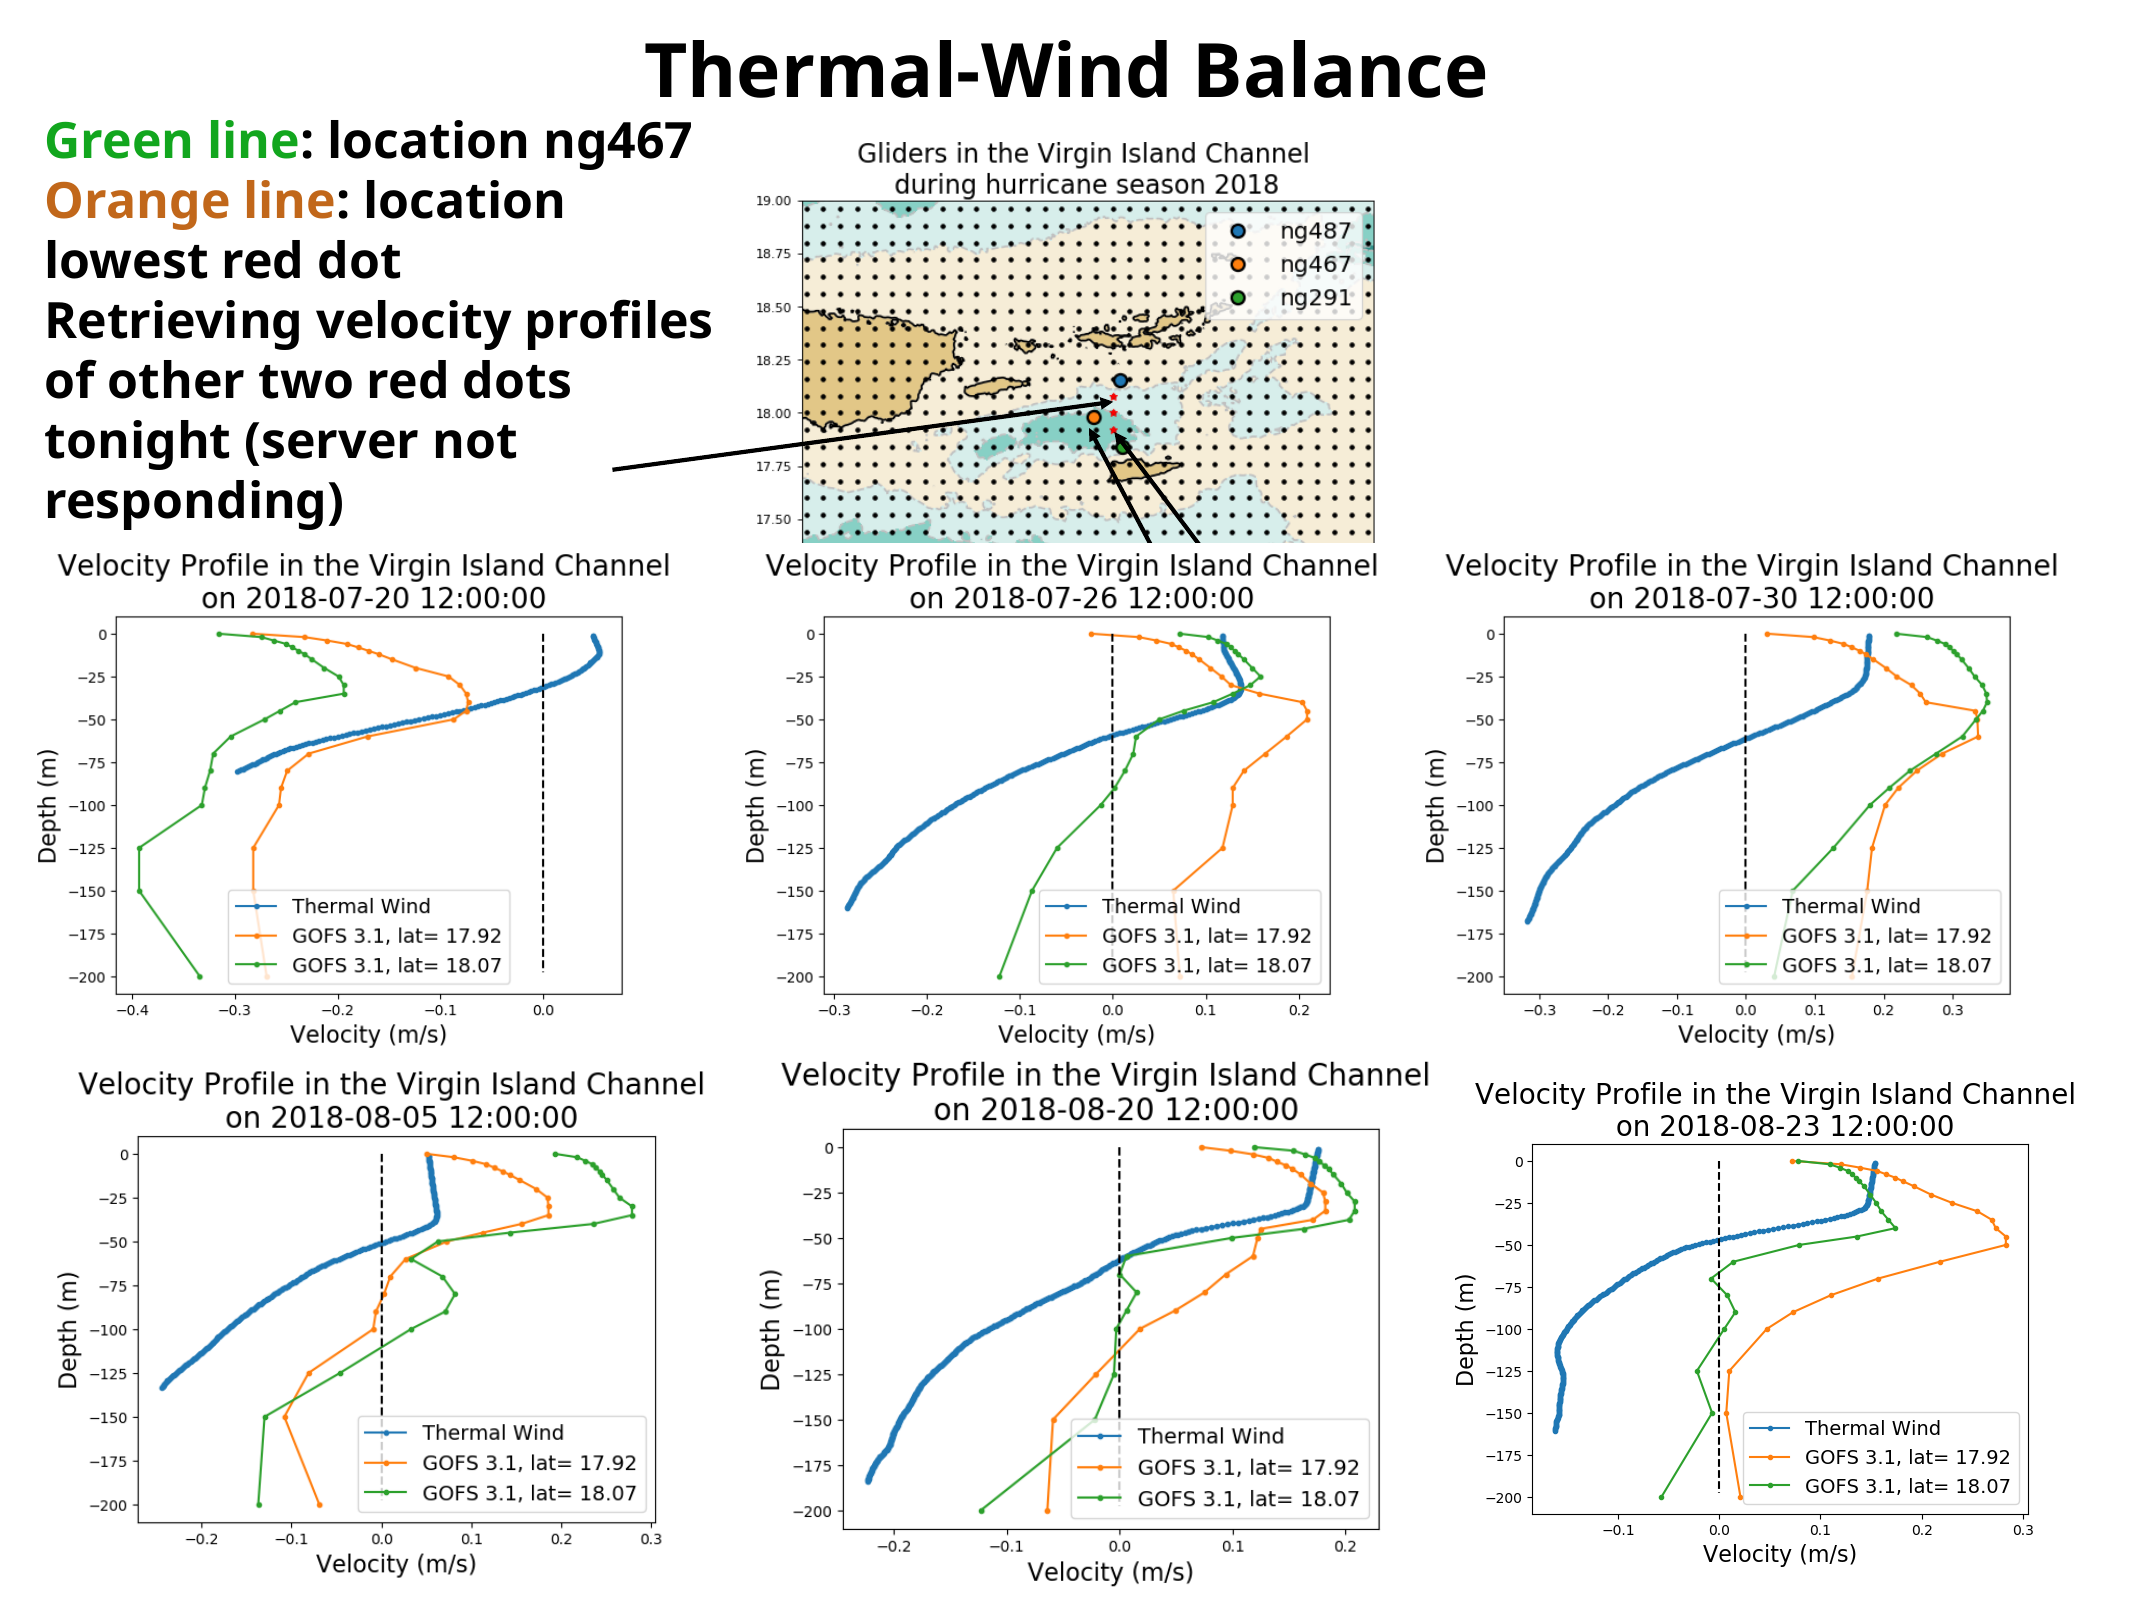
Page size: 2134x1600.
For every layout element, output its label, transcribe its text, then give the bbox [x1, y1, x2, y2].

picture [735, 142, 2095, 1597]
text_box Thermal-Wind Balance [635, 14, 1498, 122]
text_box Green line: location ng467 Orange line: location lowest red dot Retrieving velocity profiles of other two red dots tonight (server not responding) [36, 99, 737, 537]
picture [28, 543, 690, 1057]
picture [48, 1061, 725, 1587]
